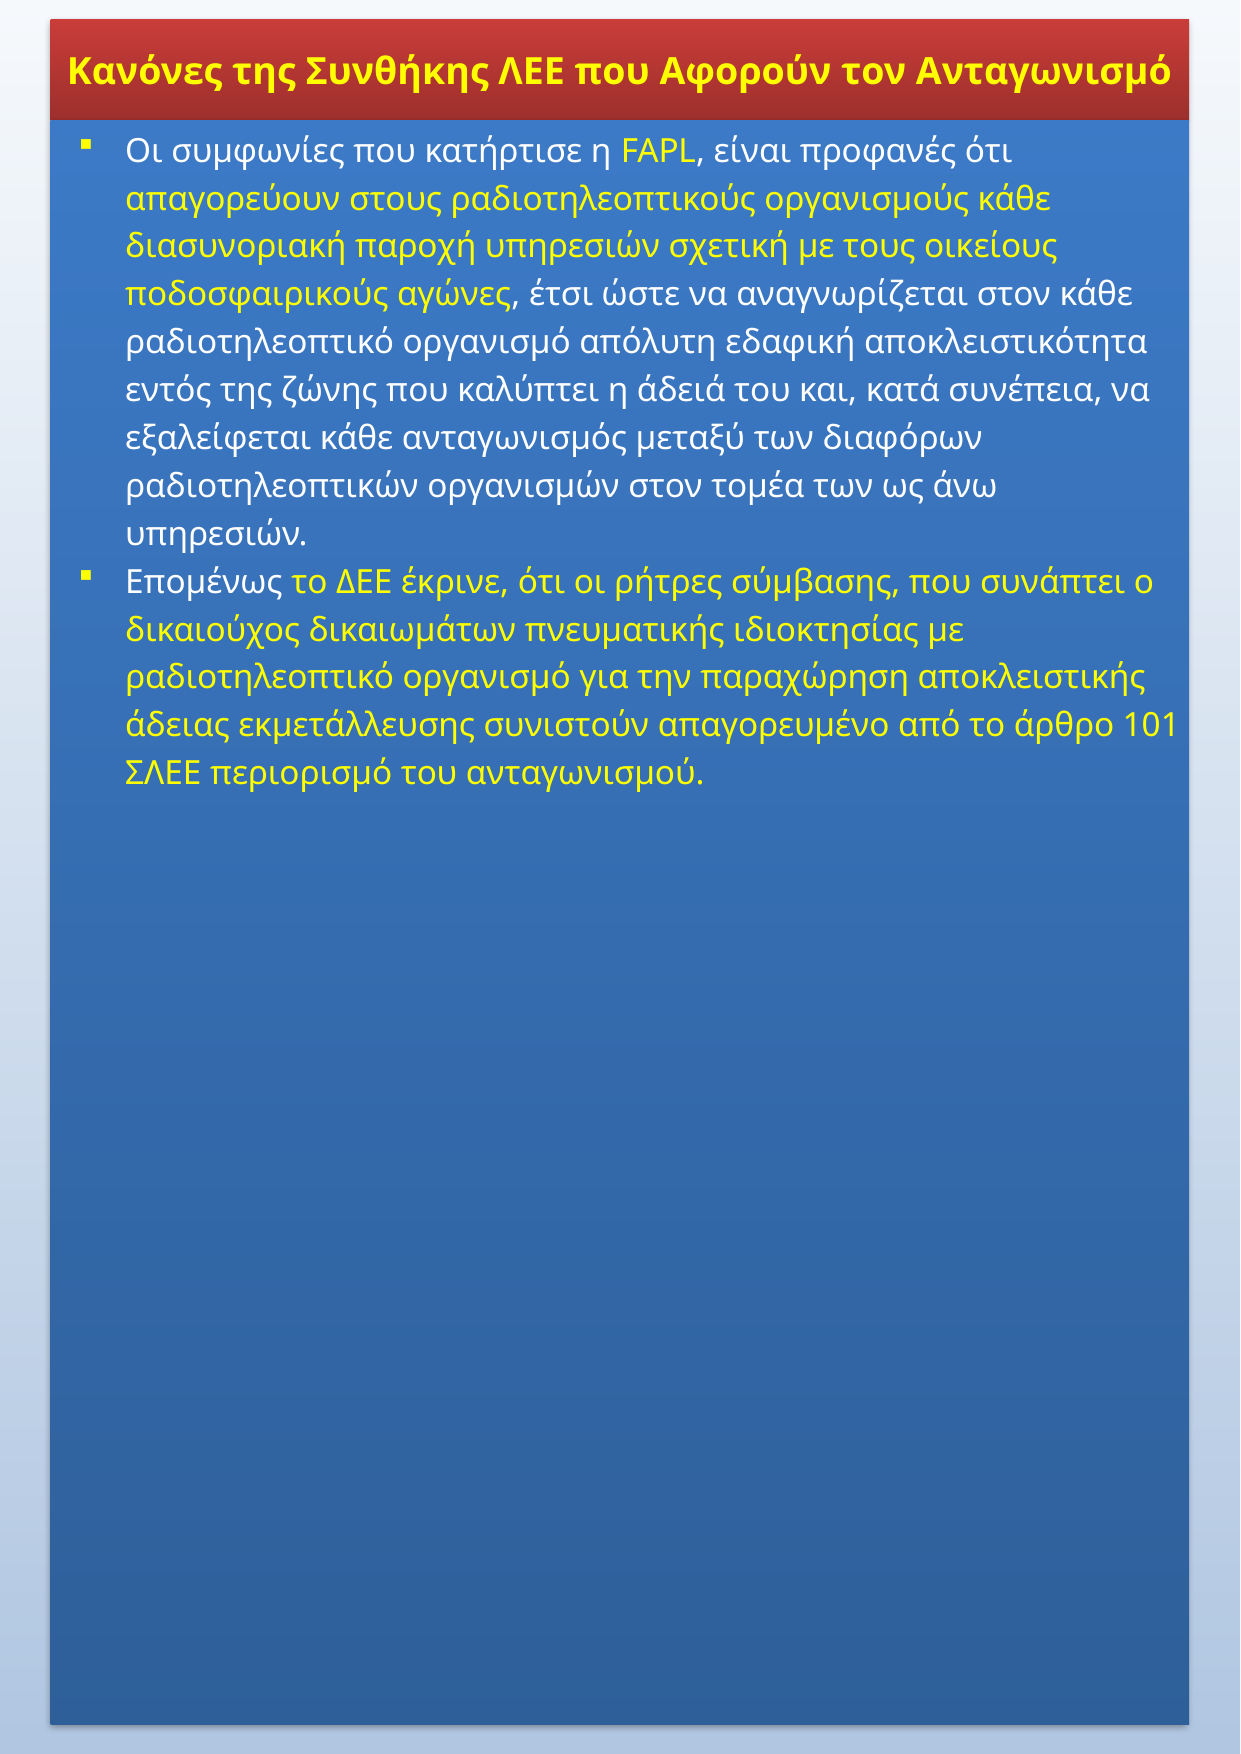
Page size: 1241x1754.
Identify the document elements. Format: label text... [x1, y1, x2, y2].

text_box Κανόνες της Συνθήκης ΛΕΕ που Αφορούν τον Ανταγωνισμό [50, 19, 1190, 120]
text_box Οι συμφωνίες που κατήρτισε η FAPL, είναι προφανές ότι απαγορεύουν στους ραδιοτηλεοπτικούς οργανισμούς κάθε διασυνοριακή παροχή υπηρεσιών σχετική με τους οικείους ποδοσφαιρικούς αγώνες, έτσι ώστε να αναγνωρίζεται στον κάθε ραδιοτηλεοπτικό οργανισμό απόλυτη εδαφική αποκλειστικότητα εντός της ζώνης που καλύπτει η άδειά του και, κατά συνέπεια, να εξαλείφεται κάθε ανταγωνισμός μεταξύ των διαφόρων ραδιοτηλεοπτικών οργανισμών στον τομέα των ως άνω υπηρεσιών. Επομένως το ΔΕΕ έκρινε, ότι οι ρήτρες σύμβασης, που συνάπτει ο δικαιούχος δικαιωμάτων πνευματικής ιδιοκτησίας με ραδιοτηλεοπτικό οργανισμό για την παραχώρηση αποκλειστικής άδειας εκμετάλλευσης συνιστούν απαγορευμένο από το άρθρο 101 ΣΛΕΕ περιορισμό του ανταγωνισμού. [50, 120, 1190, 1725]
